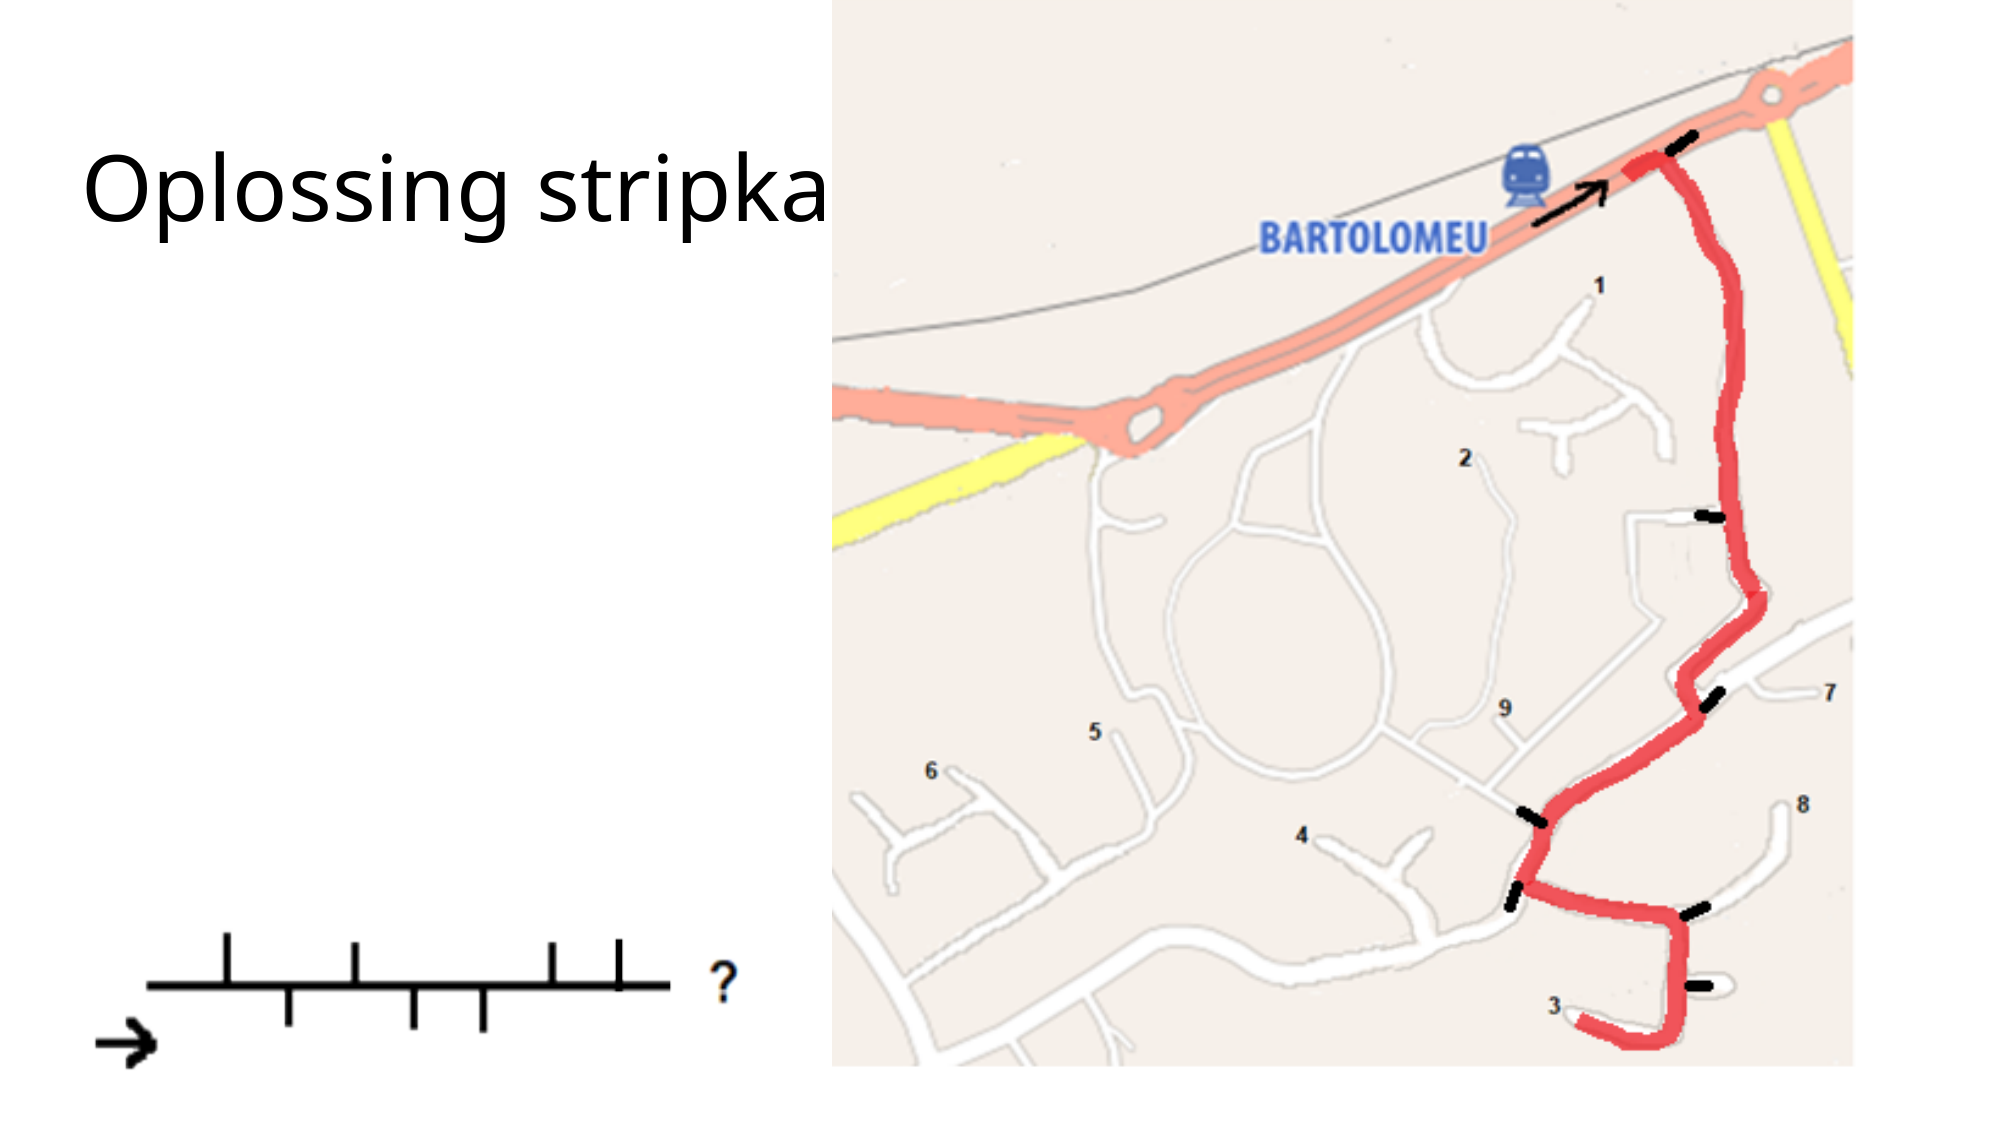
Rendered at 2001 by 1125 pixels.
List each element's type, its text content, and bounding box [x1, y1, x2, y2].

title Oplossing stripkaart [66, 83, 832, 301]
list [68, 901, 765, 1076]
picture [832, 0, 1863, 1076]
